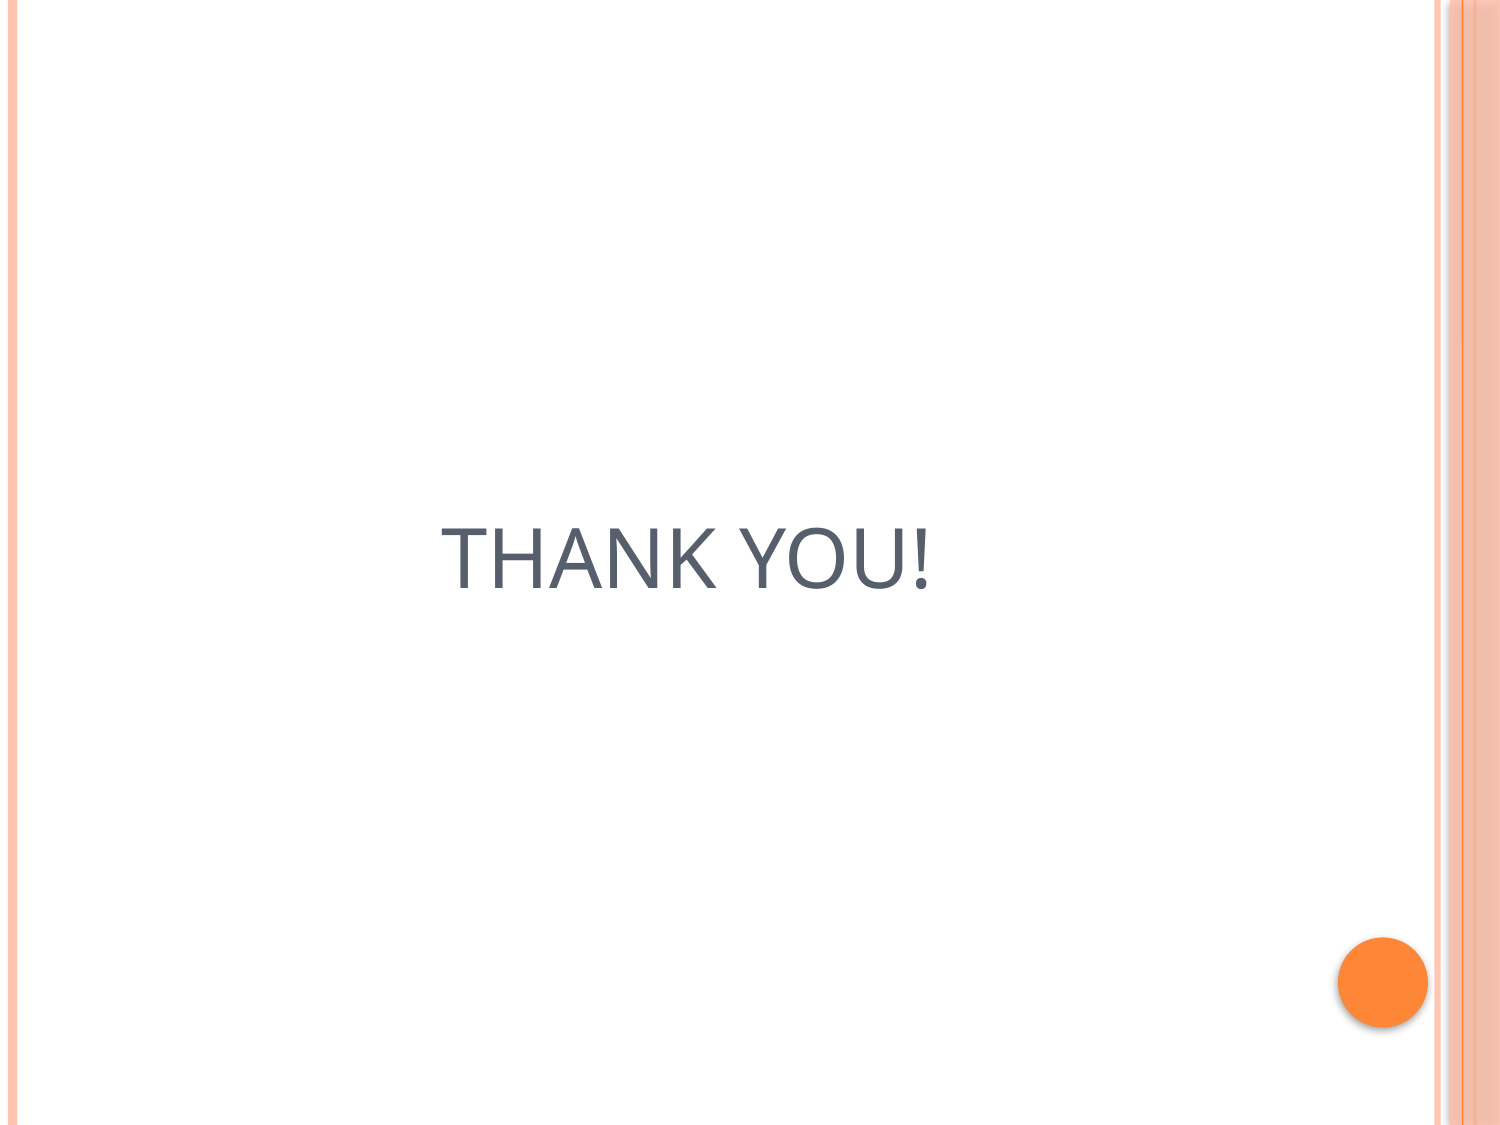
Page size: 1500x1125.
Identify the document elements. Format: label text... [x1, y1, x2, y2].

title Thank you! [75, 425, 1300, 613]
